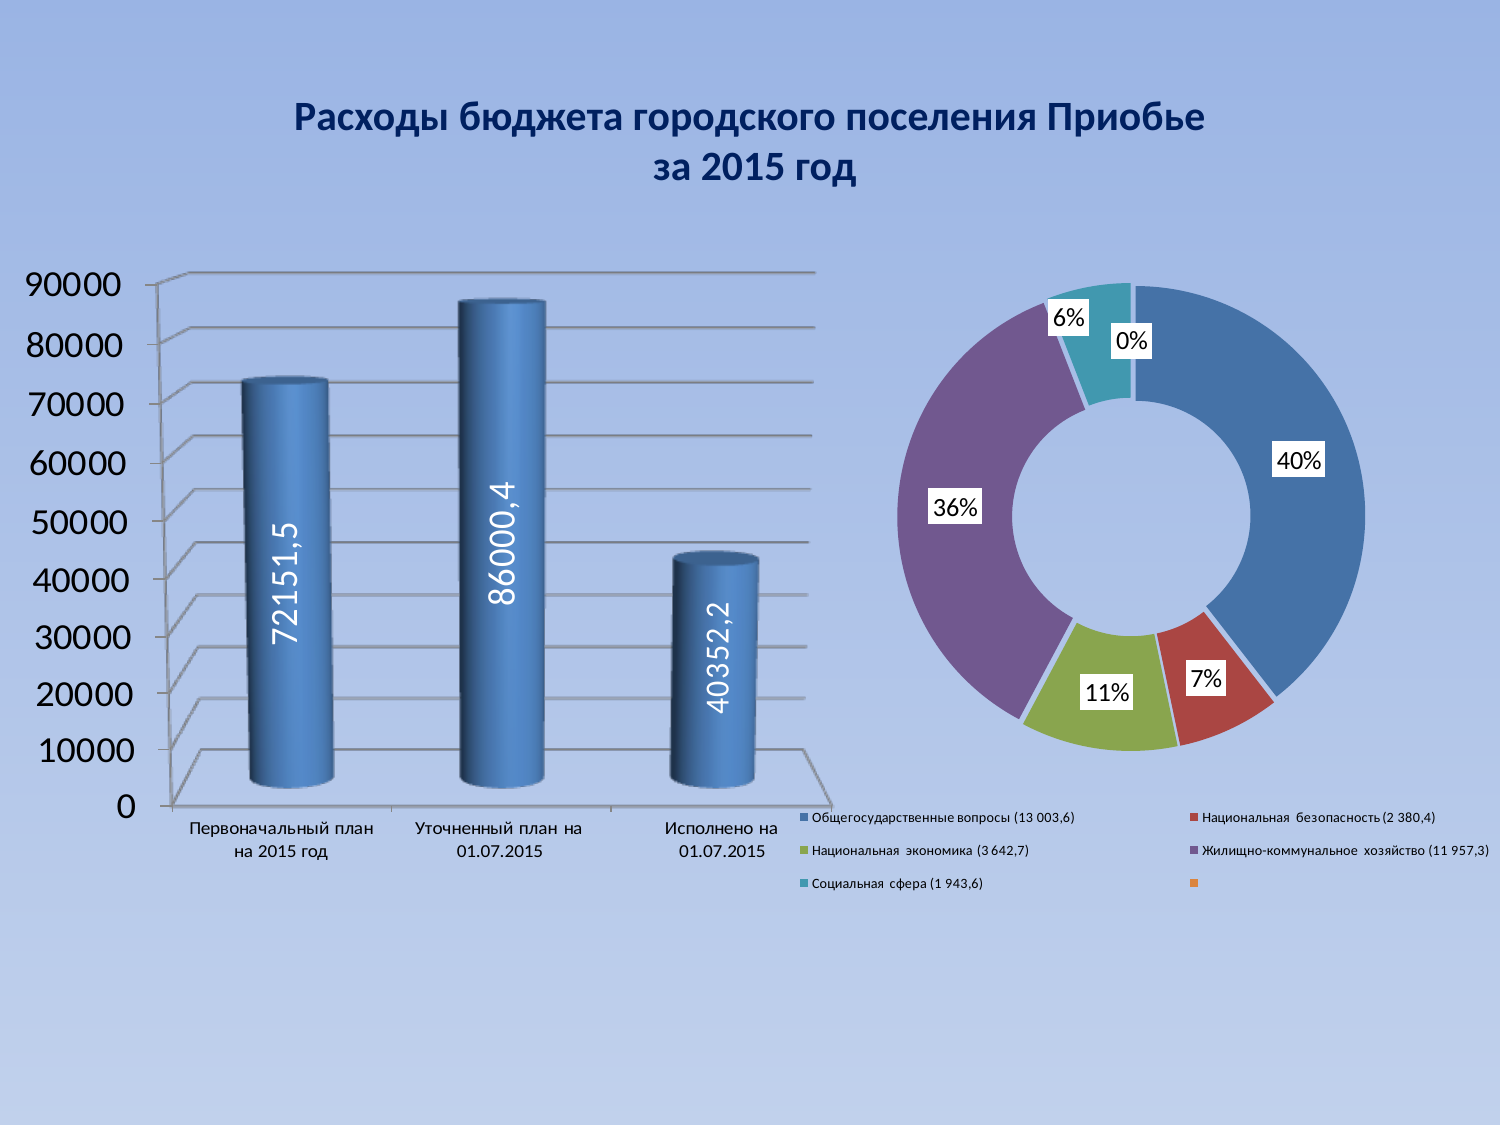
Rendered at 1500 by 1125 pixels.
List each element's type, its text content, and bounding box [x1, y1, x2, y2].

title Расходы бюджета городского поселения Приобье за 2015 год [75, 45, 1425, 233]
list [0, 198, 895, 963]
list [726, 267, 1500, 907]
